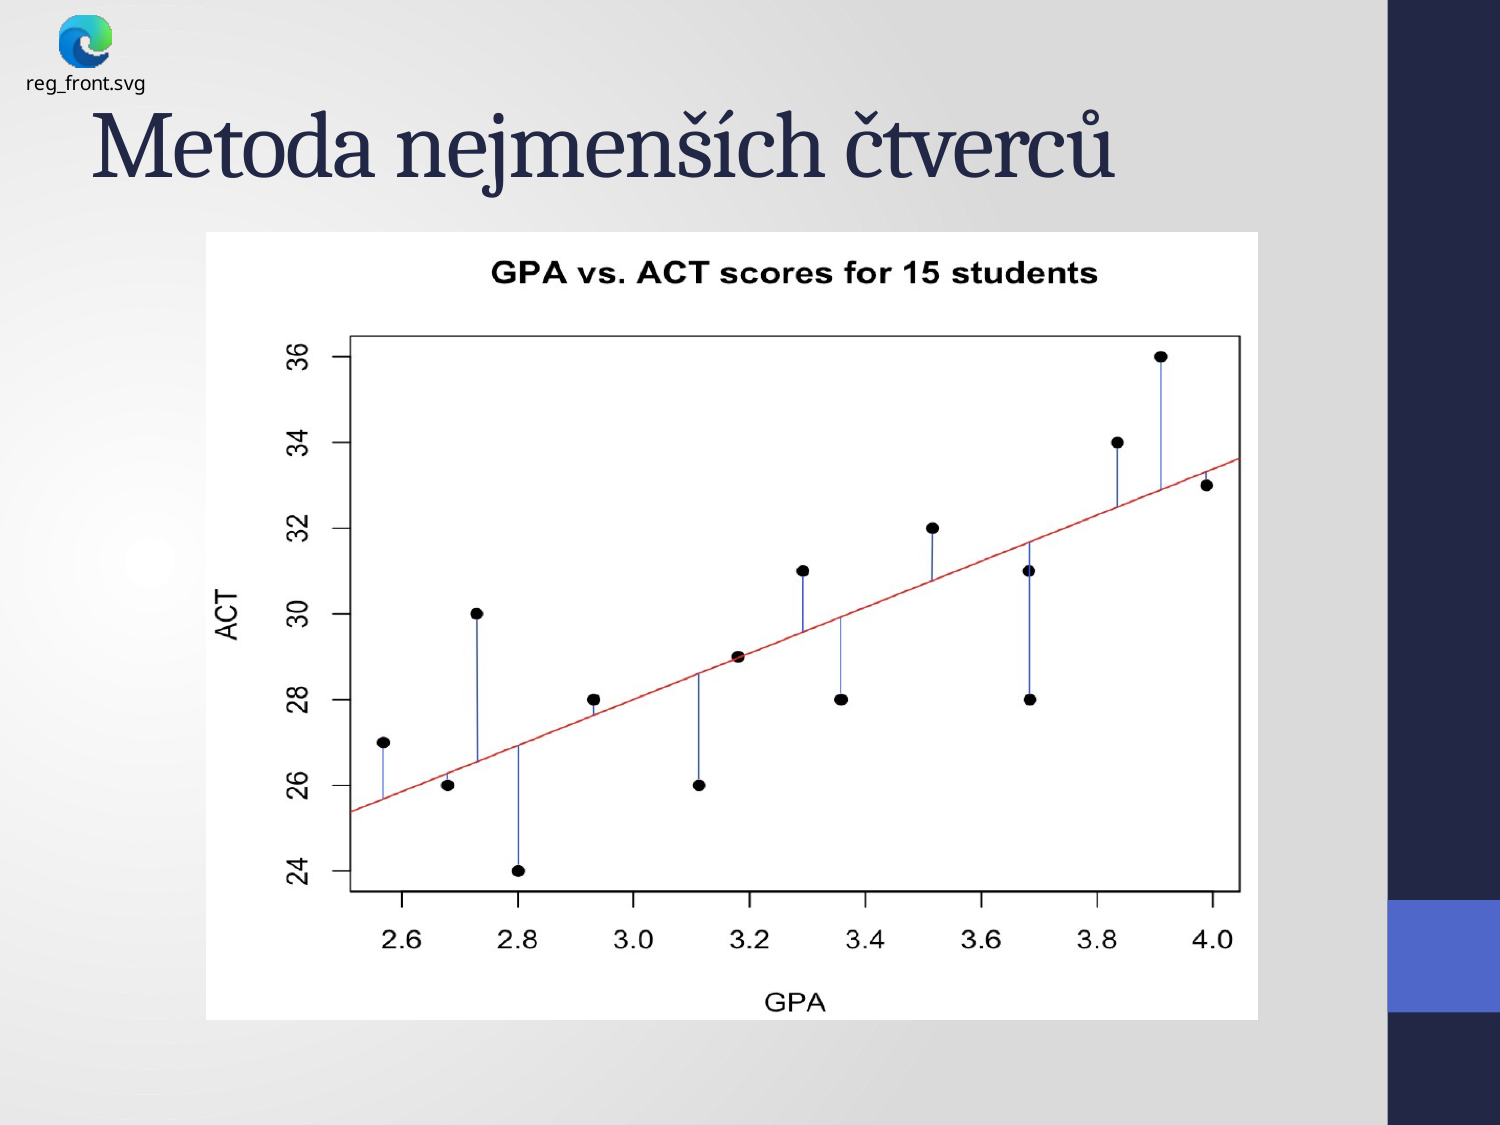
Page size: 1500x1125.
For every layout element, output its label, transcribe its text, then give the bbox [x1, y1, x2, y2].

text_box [14, 14, 157, 104]
title Metoda nejmenších čtverců [75, 45, 1325, 233]
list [206, 232, 1259, 1021]
